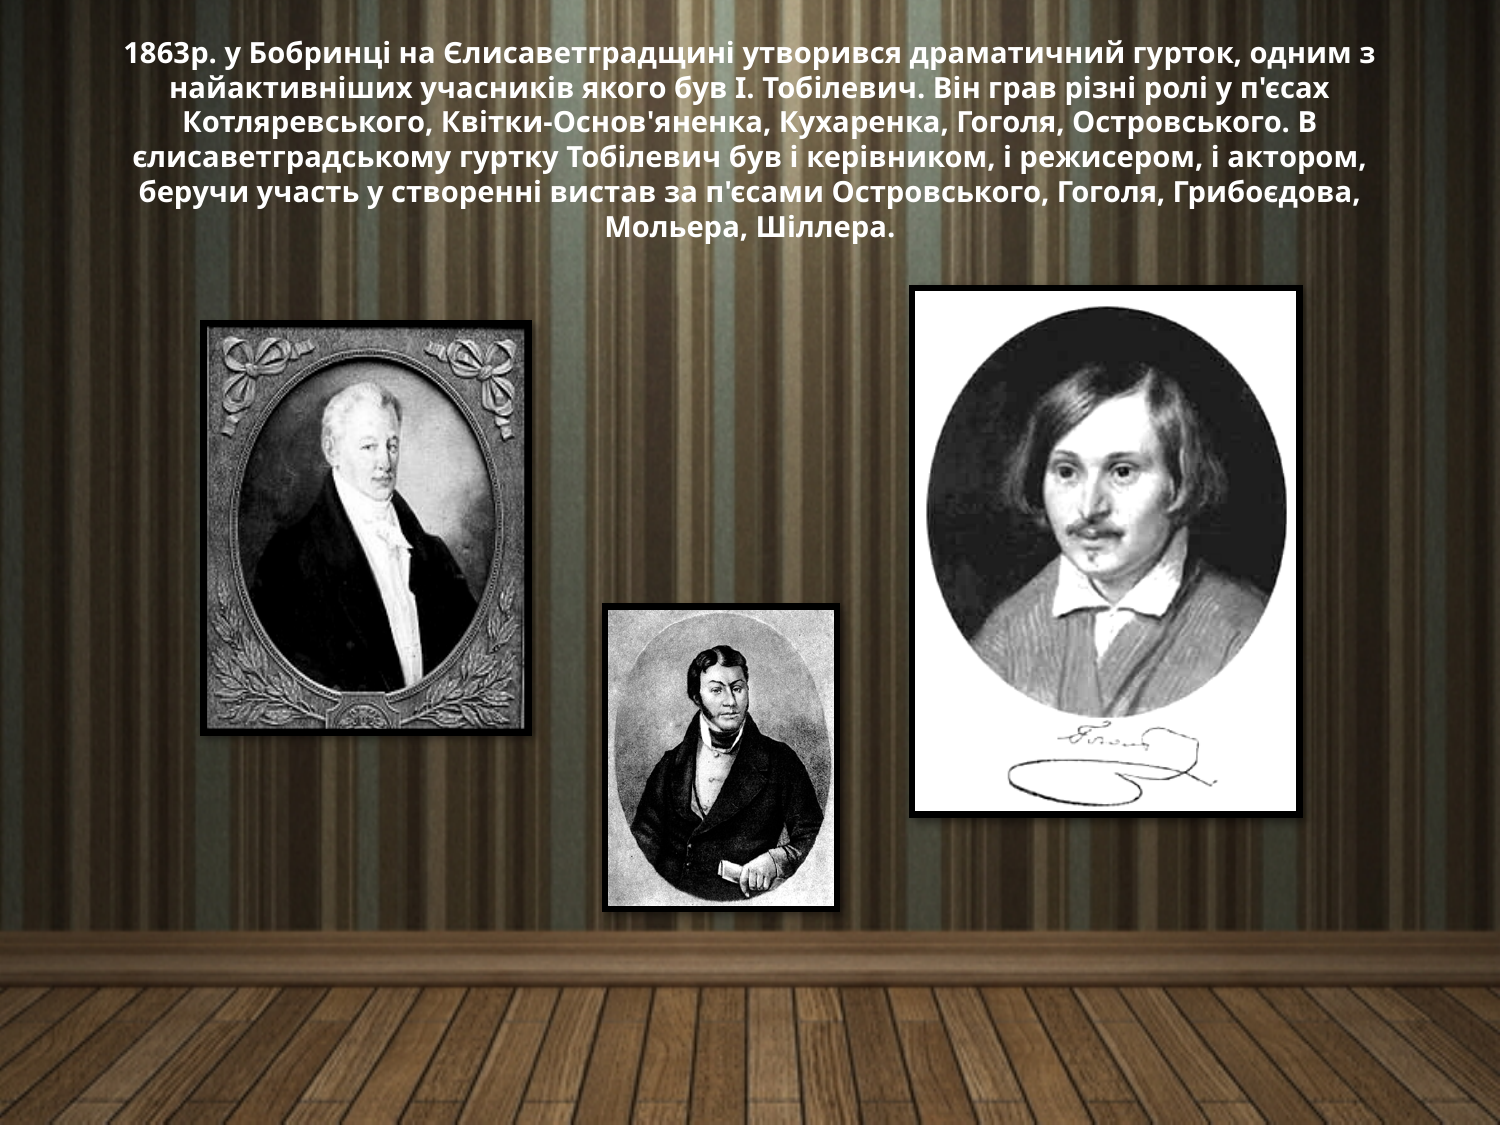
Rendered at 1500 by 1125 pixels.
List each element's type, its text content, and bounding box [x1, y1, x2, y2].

picture [0, 0, 1500, 1125]
title 1863р. у Бобринці на Єлисаветградщині утворився драматичний гурток, одним з найактивніших учасників якого був І. Тобілевич. Він грав різні ролі у п'єсах Котляревського, Квітки-Основ'яненка, Кухаренка, Гоголя, Островського. В єлисаветградському гуртку Тобілевич був і керівником, і режисером, і актором, беручи участь у створенні вистав за п'єсами Островського, Гоголя, Грибоєдова, Мольера, Шіллера. [75, 45, 1425, 233]
